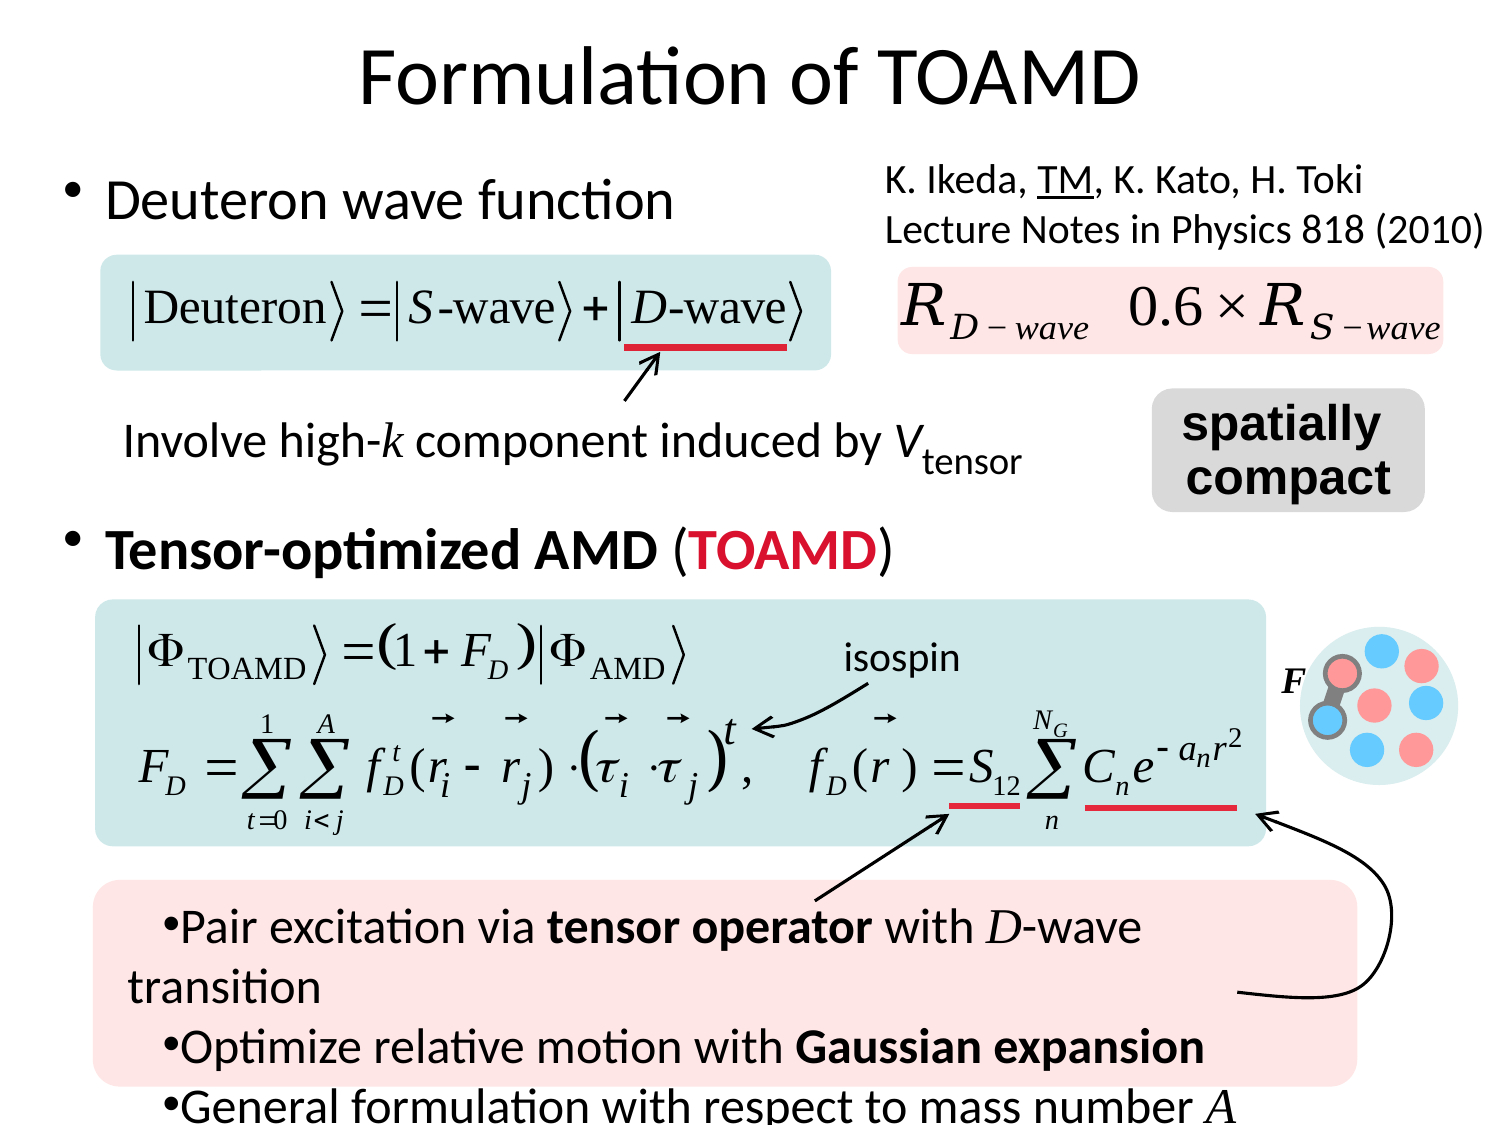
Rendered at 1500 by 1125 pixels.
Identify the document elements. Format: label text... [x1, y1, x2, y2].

text_box Tensor-optimized AMD (TOAMD) [33, 503, 992, 608]
title Formulation of TOAMD [74, 15, 1426, 127]
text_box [625, 349, 782, 353]
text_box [814, 852, 950, 902]
text_box Involve high-k component induced by Vtensor [108, 383, 1038, 490]
text_box [100, 258, 832, 371]
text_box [129, 616, 1260, 845]
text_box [123, 269, 812, 353]
text_box [95, 599, 1267, 847]
text_box spatially compact [1149, 386, 1428, 515]
text_box Deuteron wave function [33, 153, 884, 258]
text_box [897, 266, 1444, 355]
text_box Pair excitation via tensor operator with D-wave transition Optimize relative motion with Gaussian expansion General formulation with respect to mass number A [92, 879, 1358, 1087]
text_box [1265, 626, 1459, 786]
text_box [1237, 810, 1394, 1000]
text_box K. Ikeda, TM, K. Kato, H. Toki Lecture Notes in Physics 818 (2010) [884, 144, 1489, 259]
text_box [624, 354, 661, 402]
